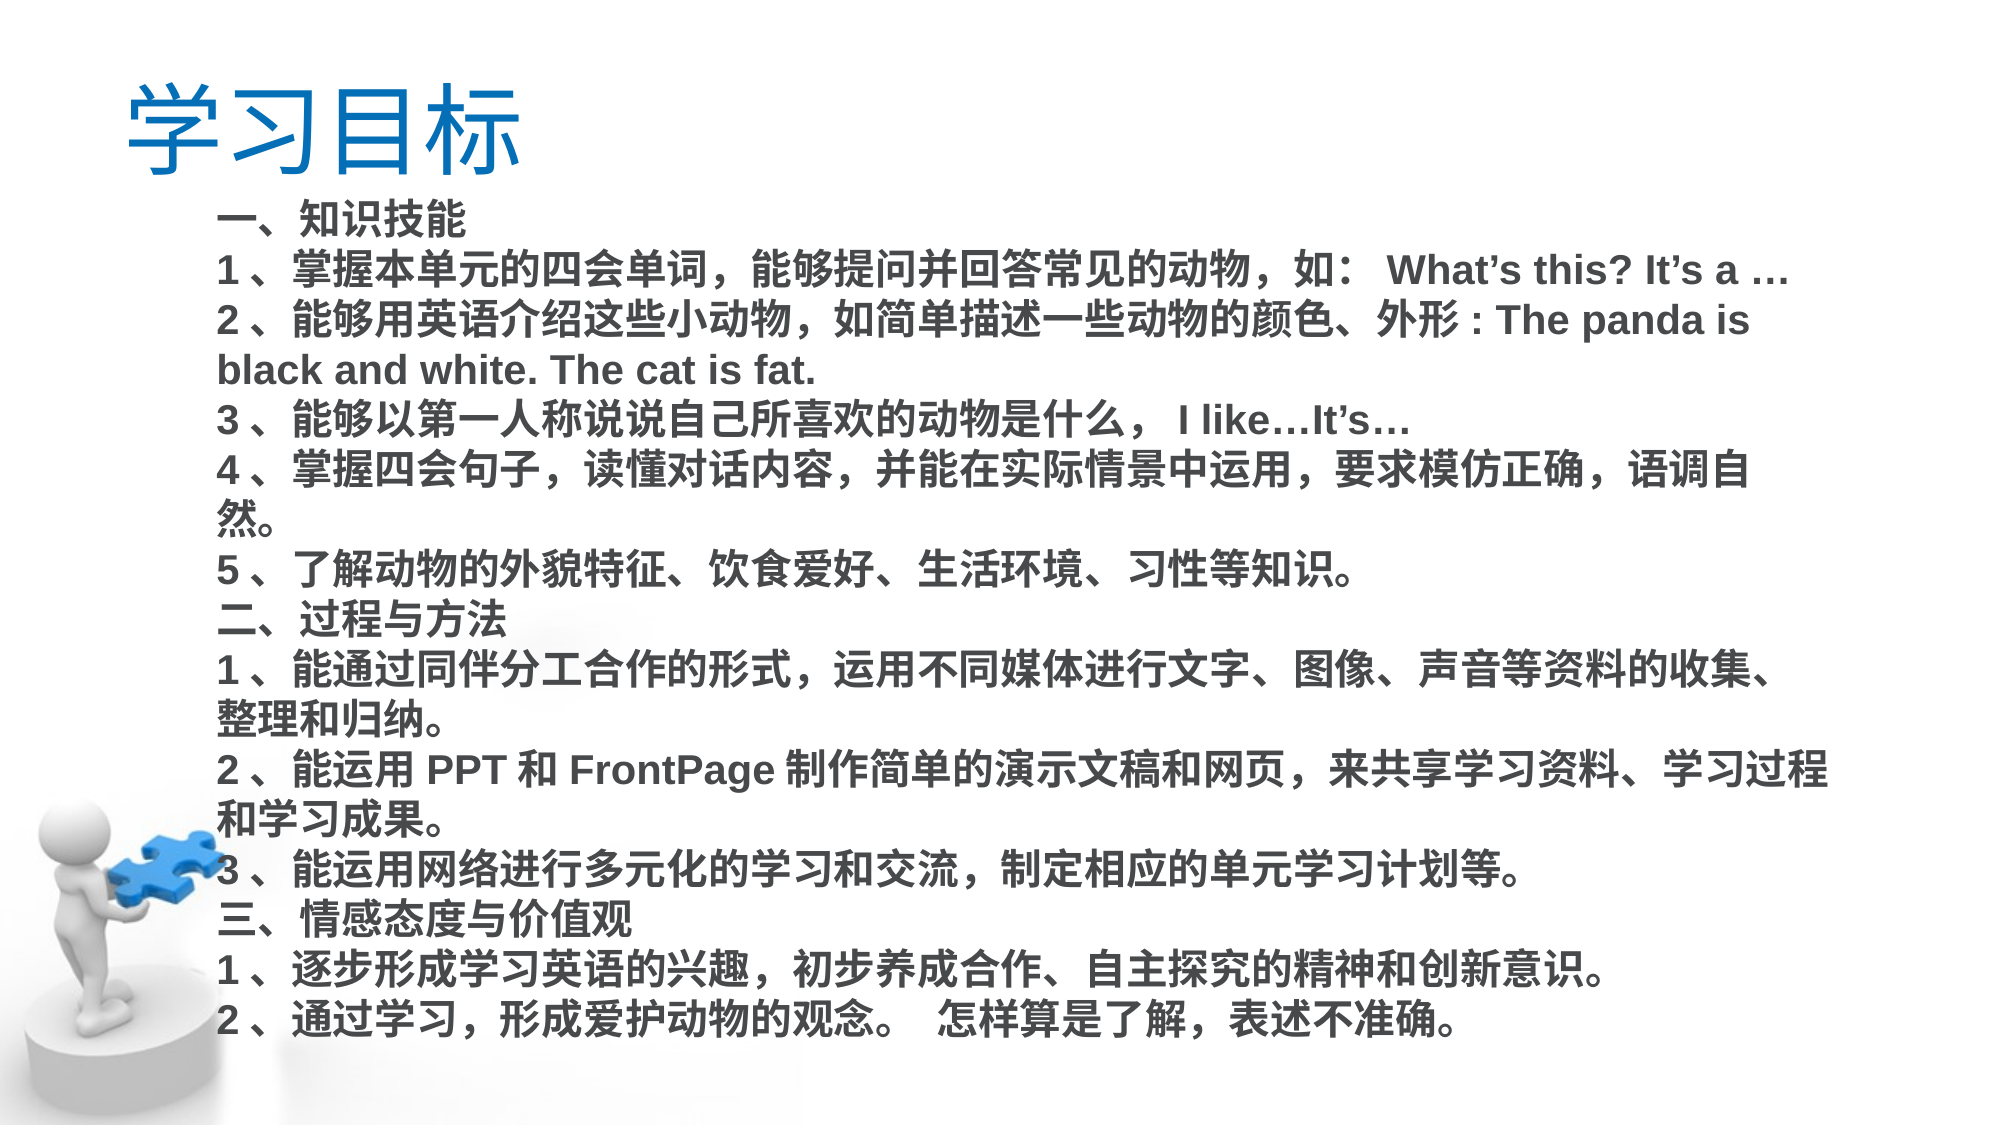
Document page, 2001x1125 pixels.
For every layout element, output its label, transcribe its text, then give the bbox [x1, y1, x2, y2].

picture [0, 383, 1296, 1125]
text_box 学习目标 [108, 69, 868, 200]
text_box 一、知识技能 1、掌握本单元的四会单词，能够提问并回答常见的动物，如：What’s this? It’s a … 2、能够用英语介绍这些小动物，如简单描述一些动物的颜色、外形: The panda is black and white. The cat is fat. 3、能够以第一人称说说自己所喜欢的动物是什么，I like…It’s… 4、掌握四会句子，读懂对话内容，并能在实际情景中运用，要求模仿正确，语调自然。 5、了解动物的外貌特征、饮食爱好、生活环境、习性等知识。 二、过程与方法 1、能通过同伴分工合作的形式，运用不同媒体进行文字、图像、声音等资料的收集、整理和归纳。 2、能运用PPT和FrontPage制作简单的演示文稿和网页，来共享学习资料、学习过程和学习成果。 3、能运用网络进行多元化的学习和交流，制定相应的单元学习计划等。 三、情感态度与价值观 1、逐步形成学习英语的兴趣，初步养成合作、自主探究的精神和创新意识。 2、通过学习，形成爱护动物的观念。 怎样算是了解，表述不准确。 [201, 185, 1848, 1051]
